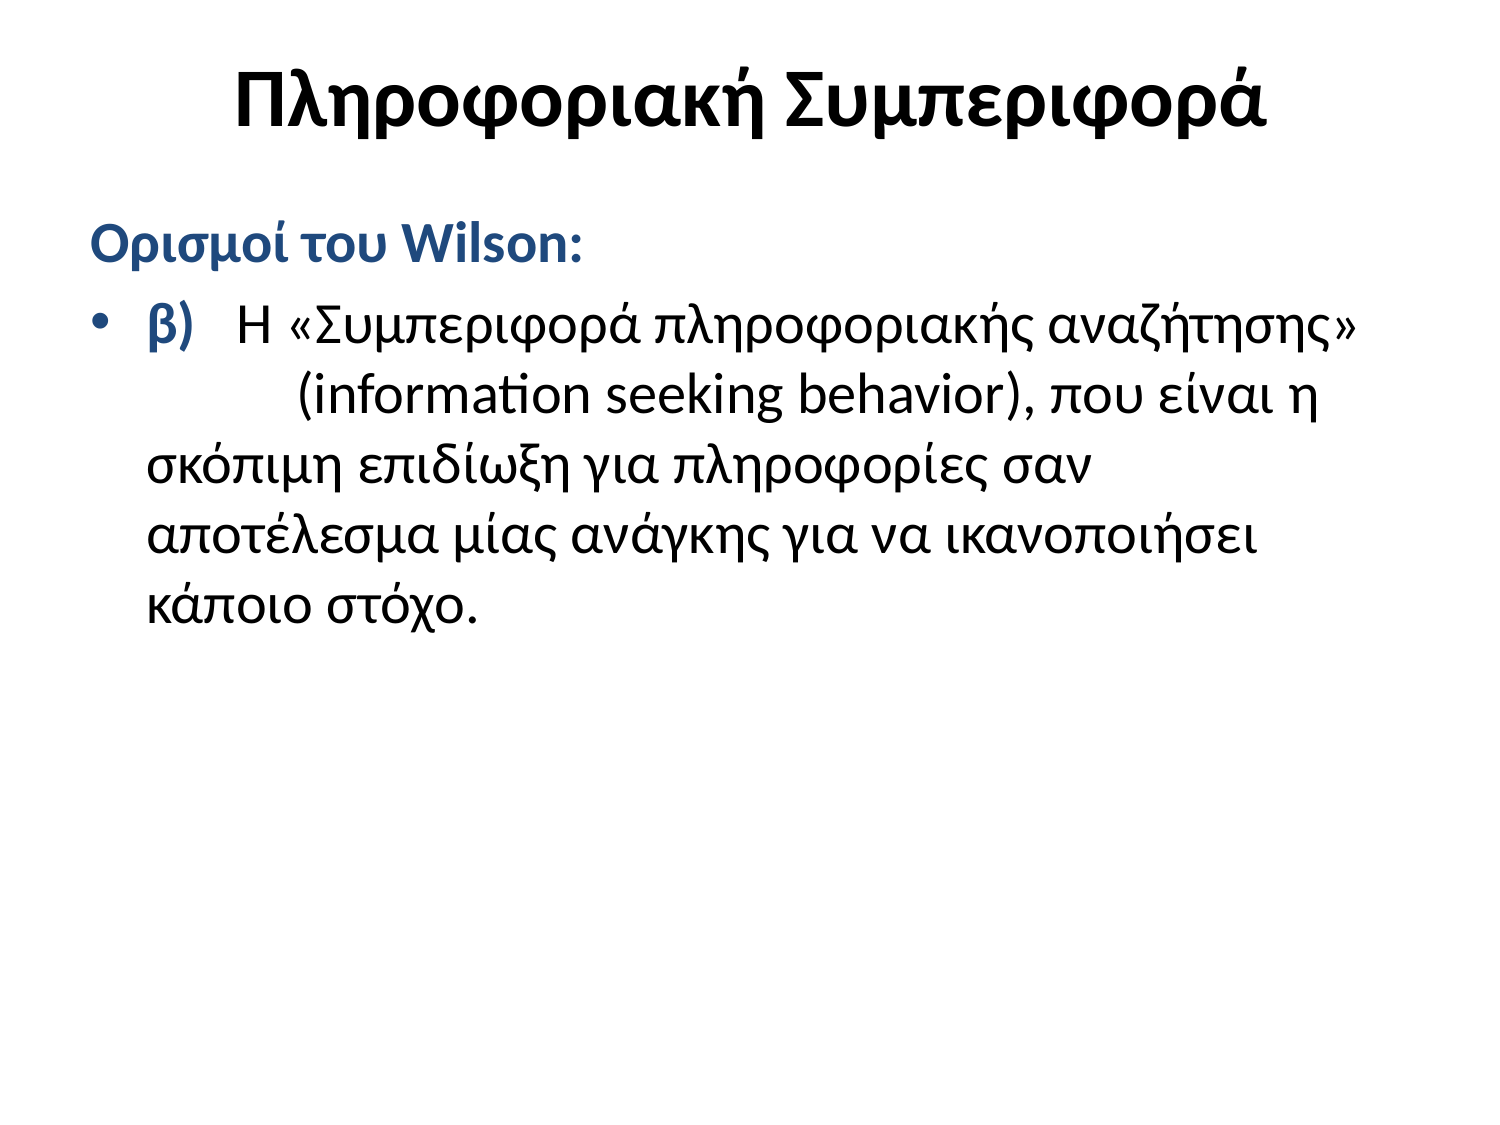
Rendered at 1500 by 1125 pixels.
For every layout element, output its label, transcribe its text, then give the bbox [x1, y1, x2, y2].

title Πληροφοριακή Συμπεριφορά [76, 19, 1427, 169]
list Ορισμοί του Wilson: β) Η «Συμπεριφορά πληροφοριακής αναζήτησης» (information seeking behavior), που είναι η σκόπιμη επιδίωξη για πληροφορίες σαν αποτέλεσμα μίας ανάγκης για να ικανοποιήσει κάποιο στόχο. [75, 196, 1425, 1024]
